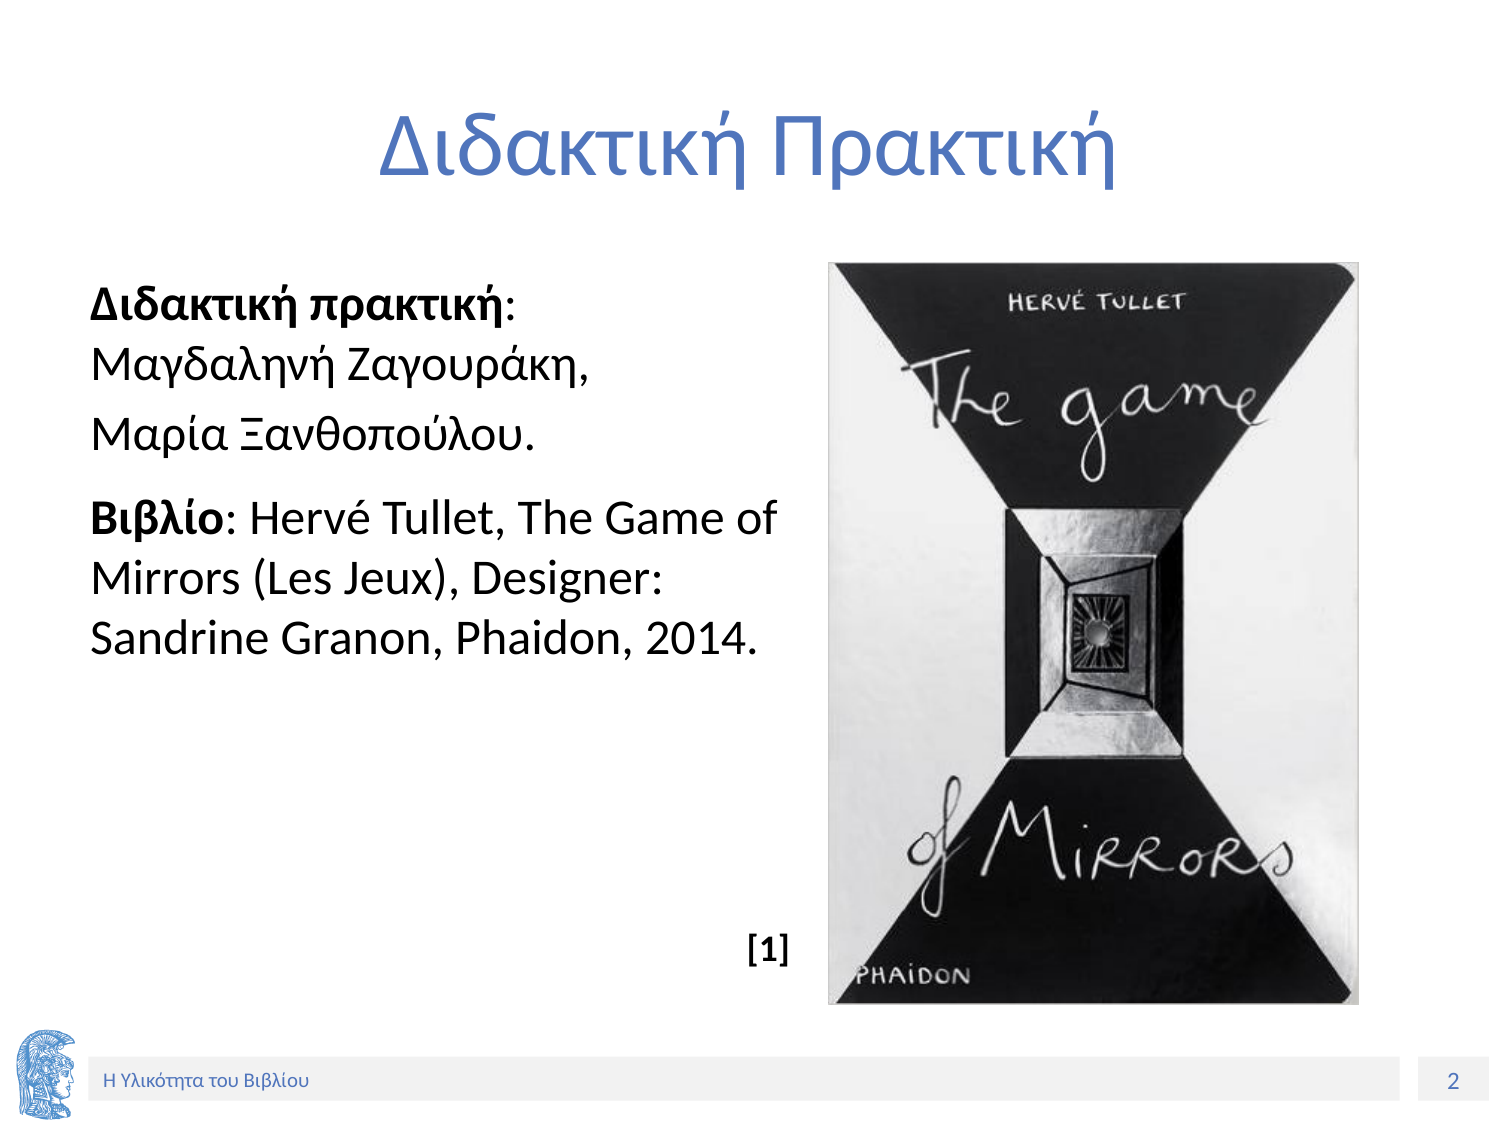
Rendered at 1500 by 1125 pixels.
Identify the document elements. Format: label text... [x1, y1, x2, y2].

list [828, 262, 1359, 1006]
title Διδακτική Πρακτική [75, 45, 1425, 233]
list Διδακτική πρακτική: Μαγδαληνή Ζαγουράκη, Μαρία Ξανθοπούλου. Βιβλίο: Hervé Tullet, The Game of Mirrors (Les Jeux), Designer: Sandrine Granon, Phaidon, 2014. [75, 262, 821, 1005]
text_box [1] [731, 916, 809, 976]
picture [9, 1026, 81, 1120]
